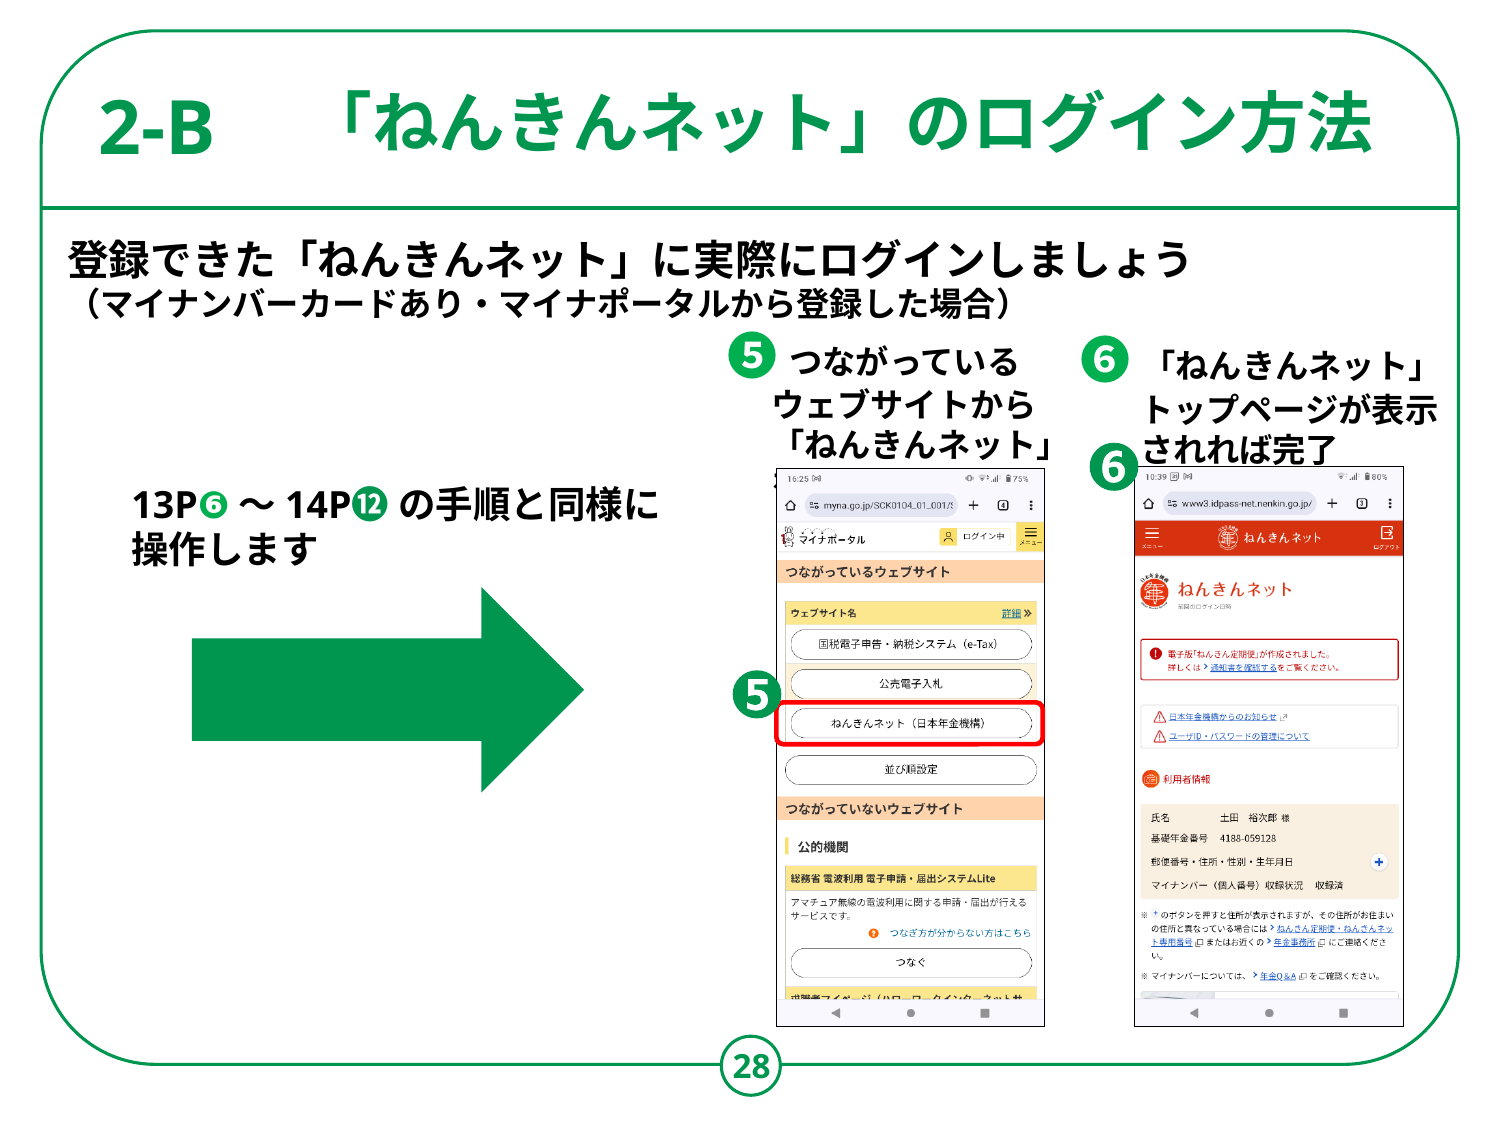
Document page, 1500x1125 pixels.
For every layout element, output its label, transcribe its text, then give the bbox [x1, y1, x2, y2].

text_box 2-B [83, 90, 291, 179]
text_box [712, 317, 1099, 1027]
title 「ねんきんネット」のログイン方法 [290, 0, 1398, 170]
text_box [1065, 321, 1473, 1027]
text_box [1089, 442, 1139, 491]
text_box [116, 473, 698, 791]
text_box 登録できた「ねんきんネット」に実際にログインしましょう （マイナンバーカードあり・マイナポータルから登録した場合） [52, 226, 1333, 331]
